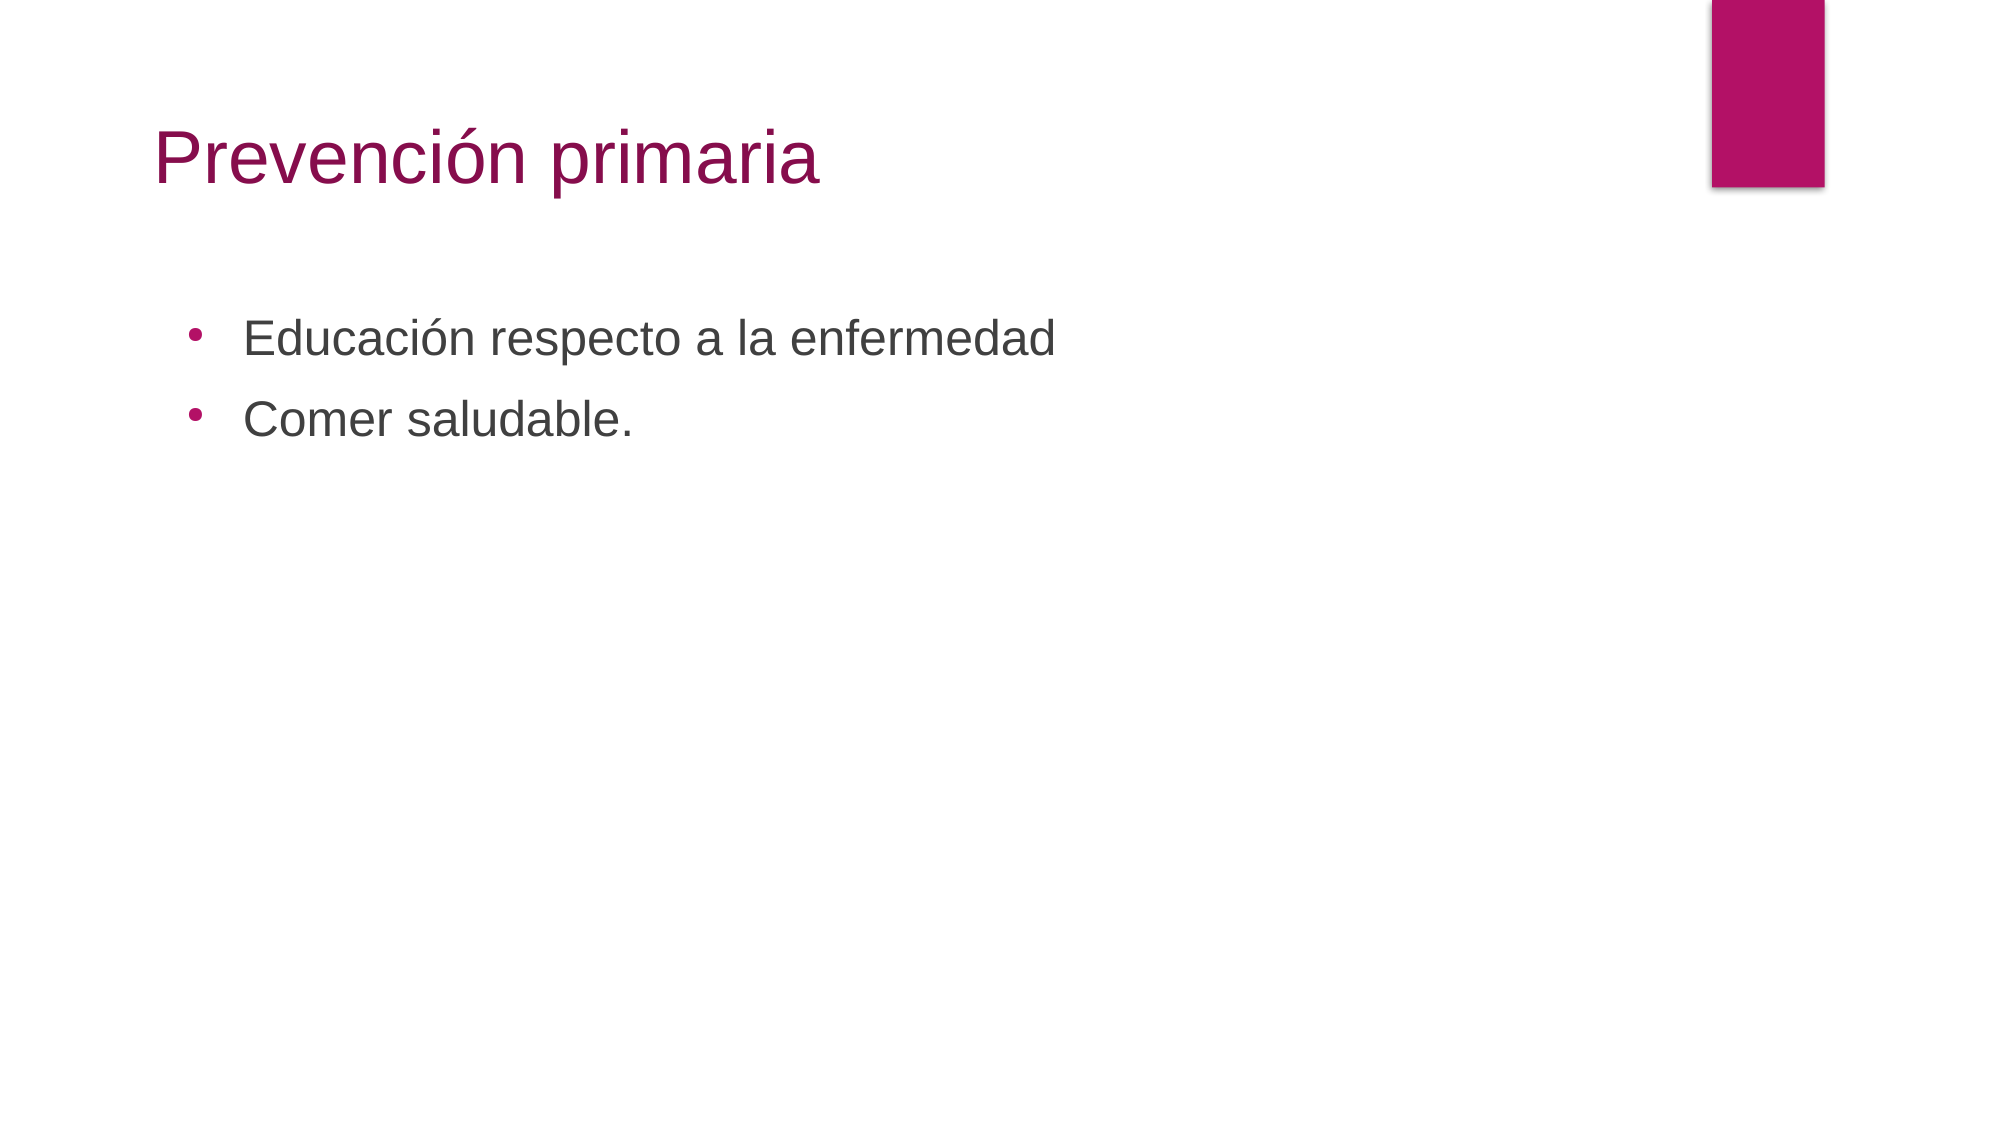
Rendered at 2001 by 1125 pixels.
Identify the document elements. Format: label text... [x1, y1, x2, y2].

list Educación respecto a la enfermedad Comer saludable. [171, 298, 1522, 951]
title Prevención primaria [138, 59, 1489, 248]
